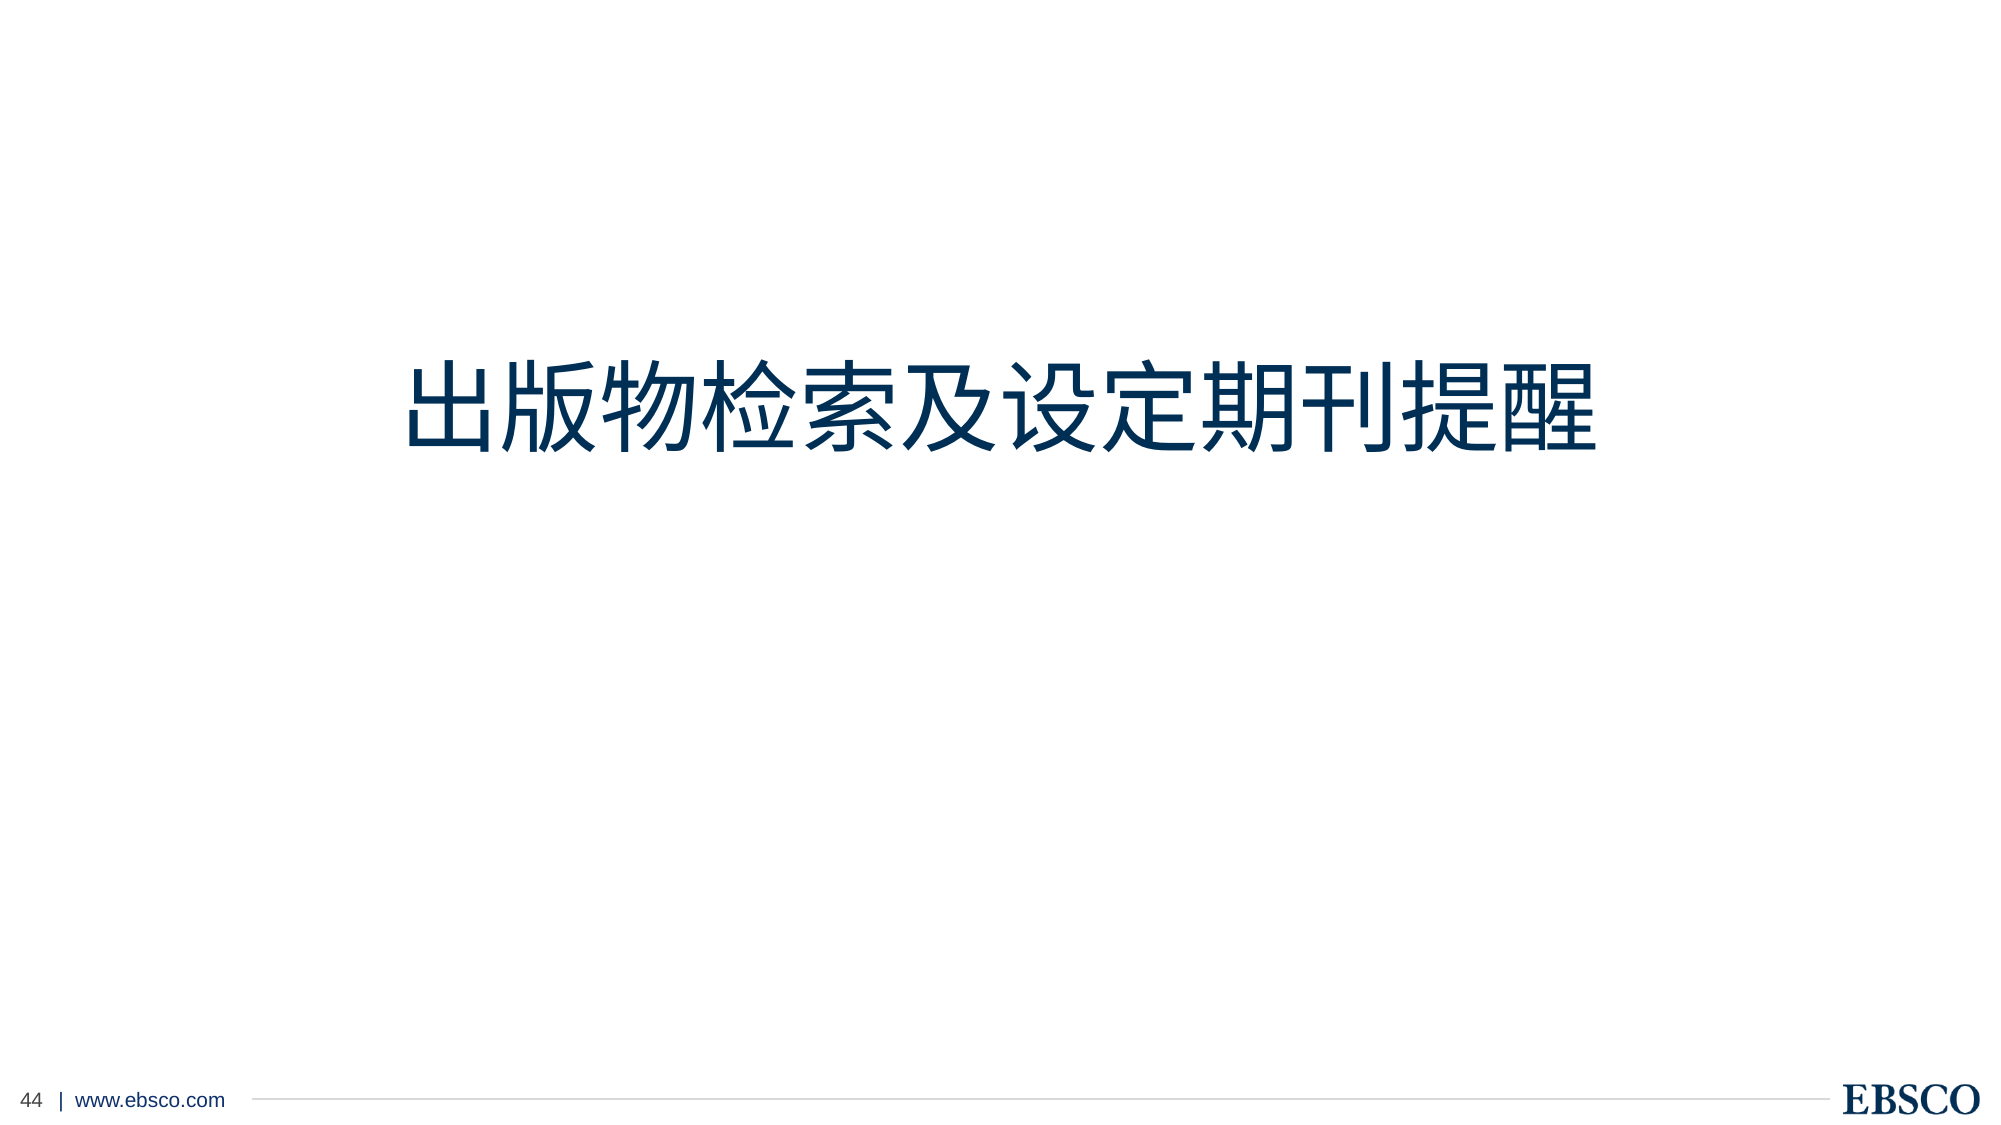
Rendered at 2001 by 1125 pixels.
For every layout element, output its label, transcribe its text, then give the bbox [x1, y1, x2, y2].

text_box 出版物检索及设定期刊提醒 [137, 324, 1863, 493]
picture [1843, 1082, 1980, 1116]
